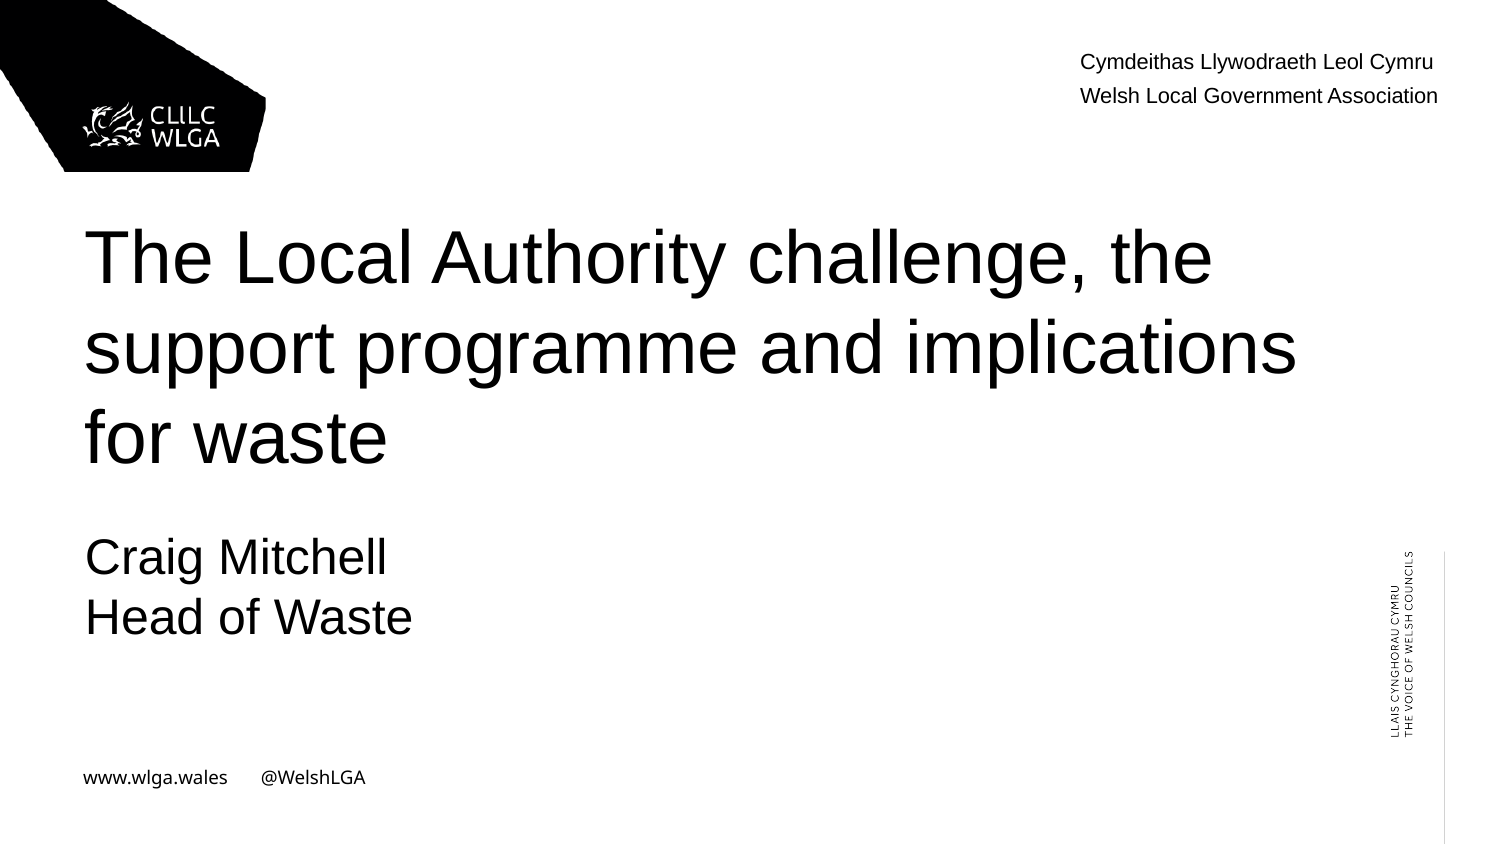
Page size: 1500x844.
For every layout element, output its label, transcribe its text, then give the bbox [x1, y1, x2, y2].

picture [1389, 551, 1445, 844]
text_box The Local Authority challenge, the support programme and implications for waste [70, 201, 1390, 487]
text_box Craig Mitchell Head of Waste [70, 456, 1121, 652]
